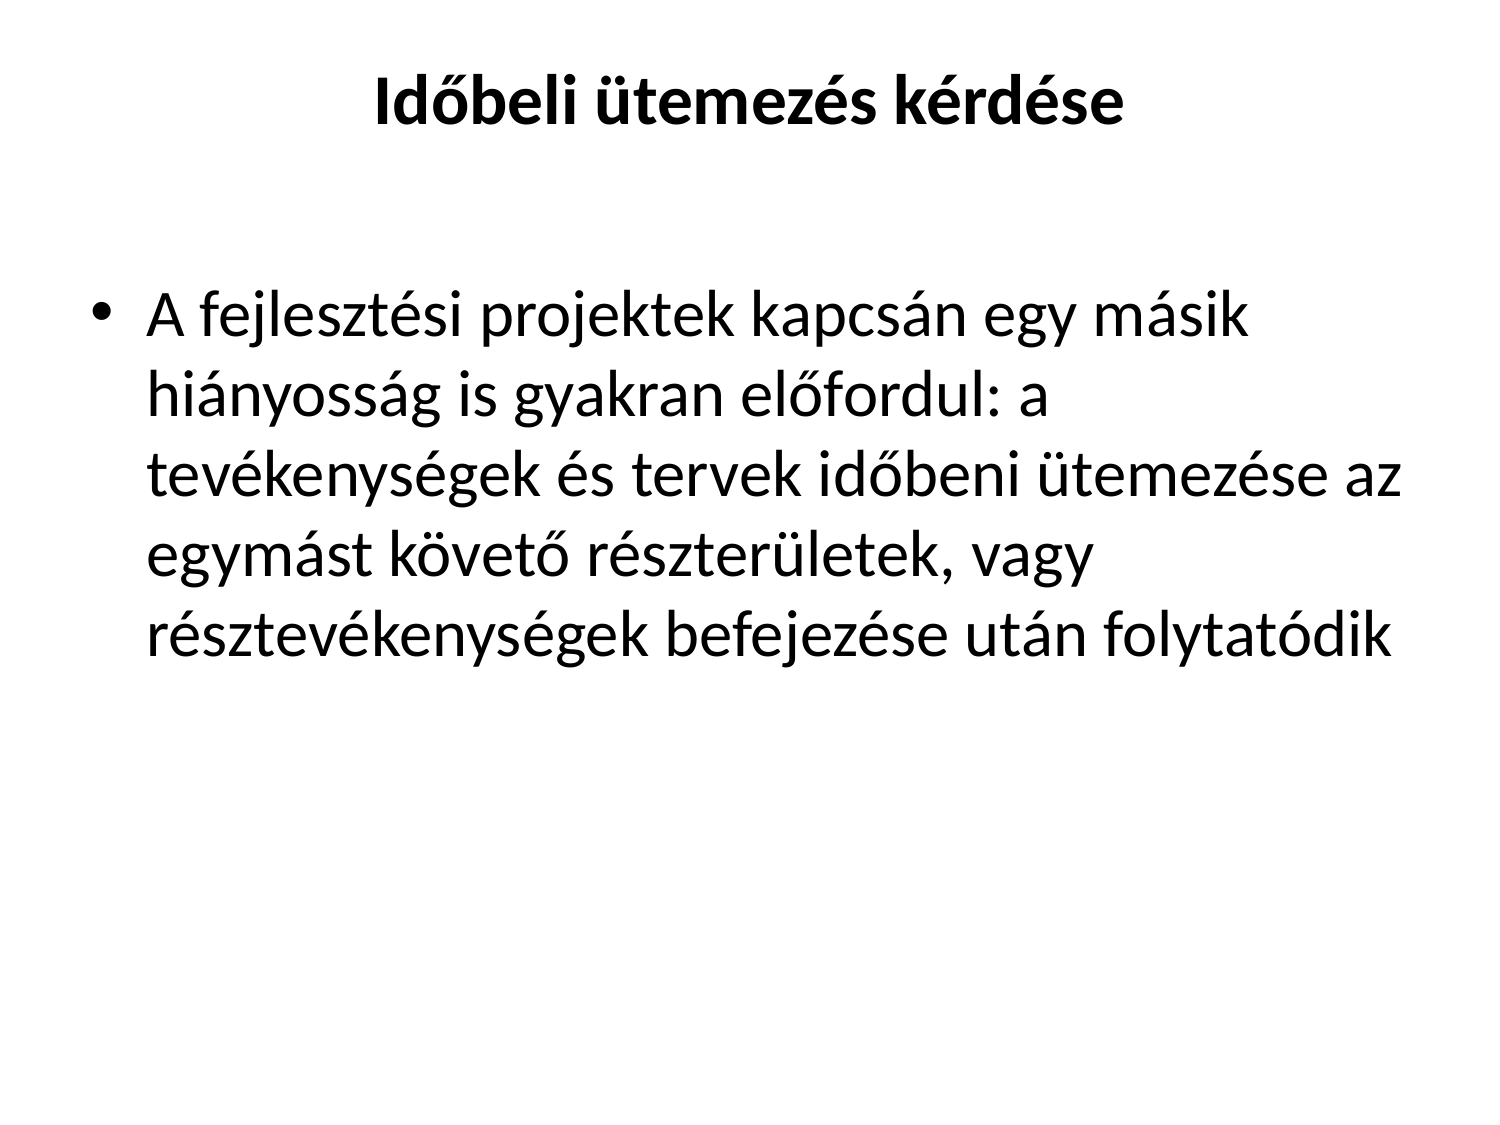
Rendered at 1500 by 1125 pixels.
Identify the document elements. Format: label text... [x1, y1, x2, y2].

list A fejlesztési projektek kapcsán egy másik hiányosság is gyakran előfordul: a tevékenységek és tervek időbeni ütemezése az egymást követő részterületek, vagy résztevékenységek befejezése után folytatódik [75, 262, 1425, 1005]
title Időbeli ütemezés kérdése [75, 45, 1425, 233]
